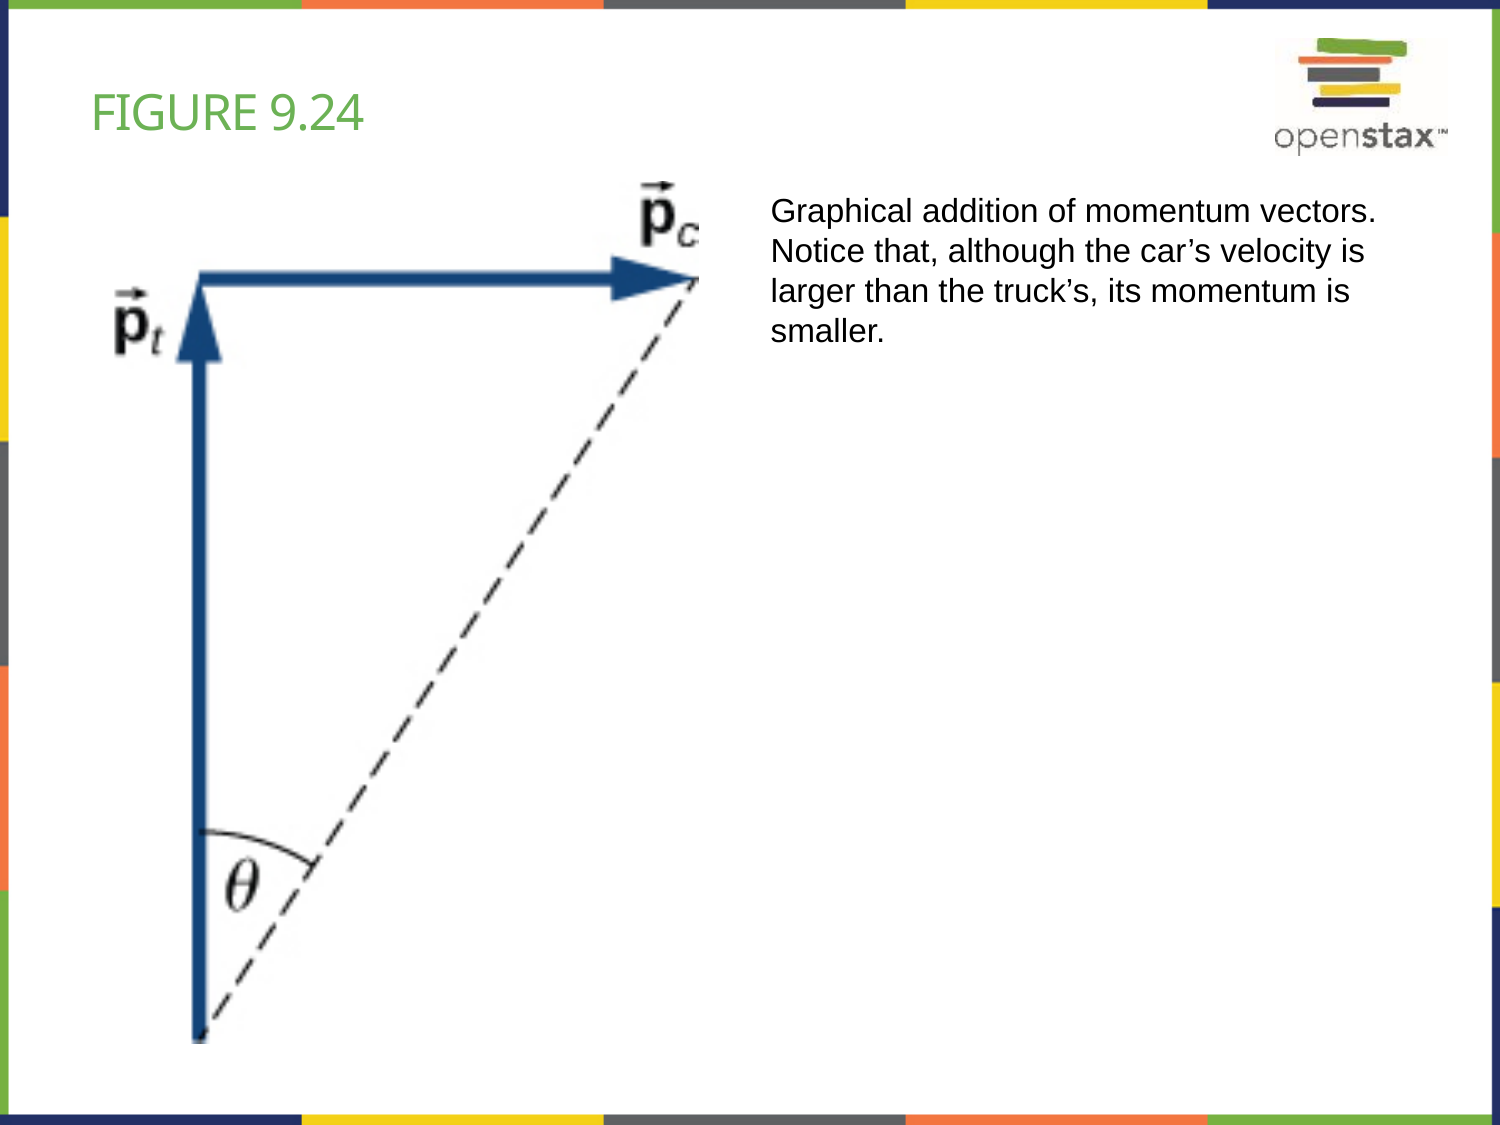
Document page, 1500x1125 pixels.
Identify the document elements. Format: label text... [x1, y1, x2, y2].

picture [0, 0, 1500, 1125]
list Graphical addition of momentum vectors. Notice that, although the car’s velocity is larger than the truck’s, its momentum is smaller. [755, 181, 1398, 1045]
title Figure 9.24 [75, 39, 1274, 148]
